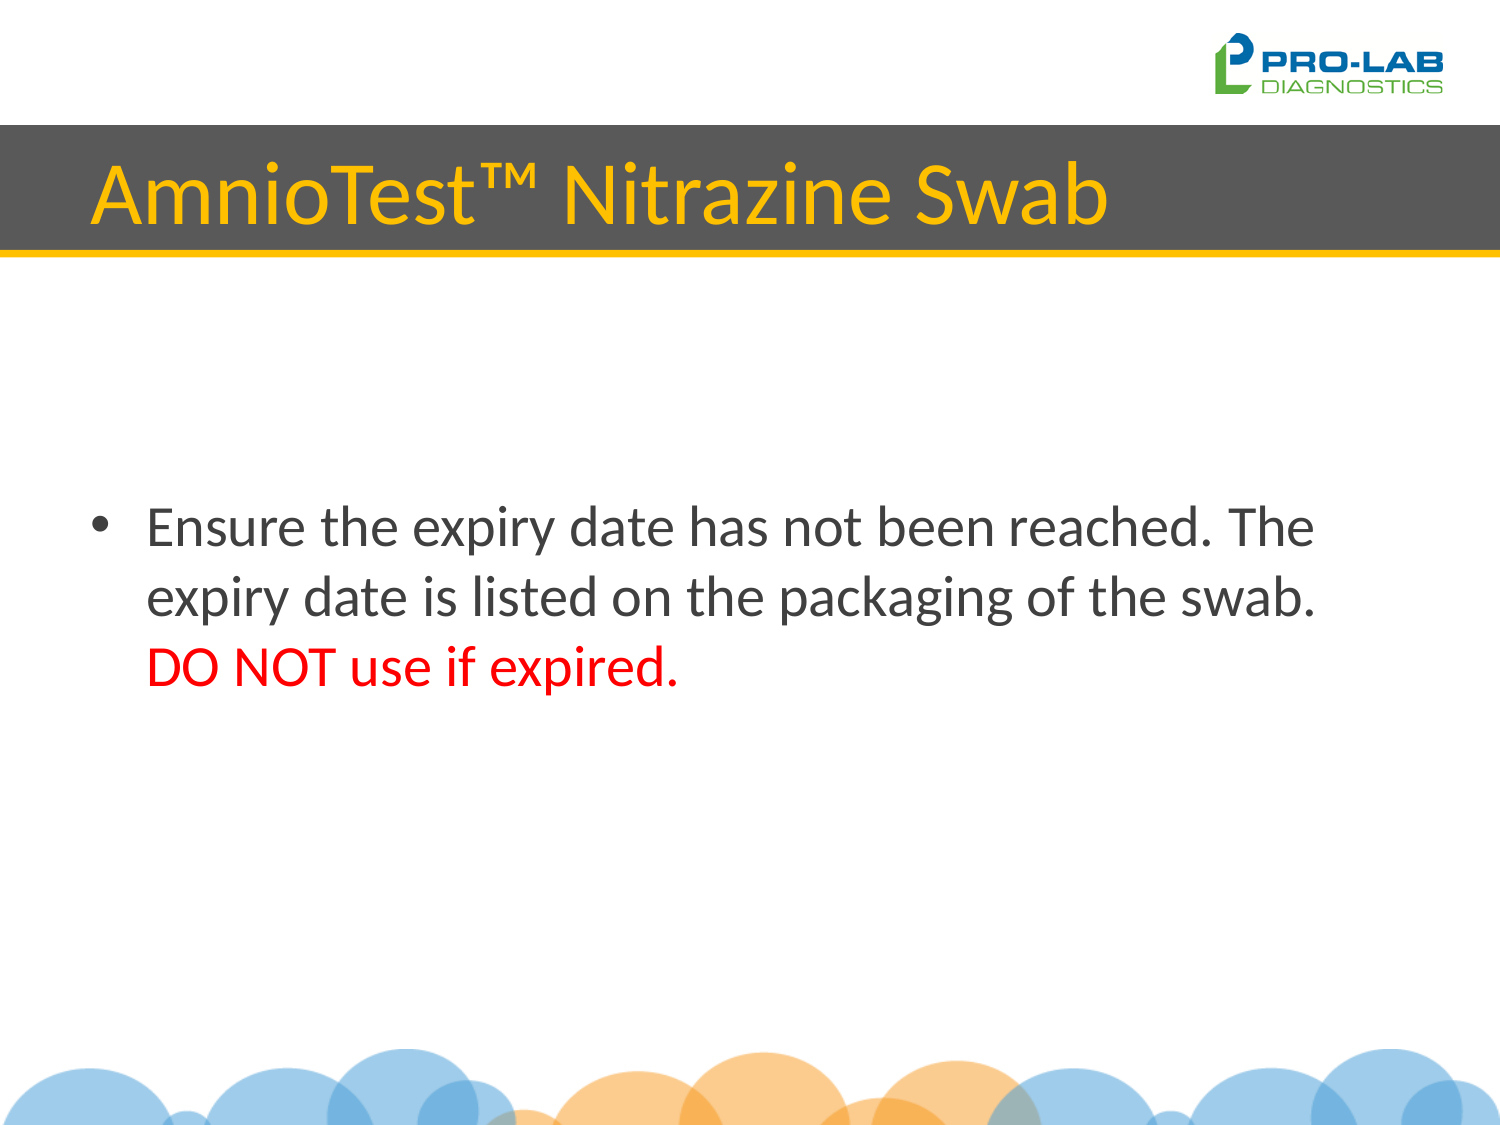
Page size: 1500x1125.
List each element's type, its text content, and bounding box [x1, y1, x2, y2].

picture [0, 1049, 1500, 1125]
picture [1212, 22, 1452, 113]
title AmnioTest™ Nitrazine Swab [75, 125, 1425, 250]
list Ensure the expiry date has not been reached. The expiry date is listed on the packaging of the swab. DO NOT use if expired. [75, 262, 1425, 1005]
